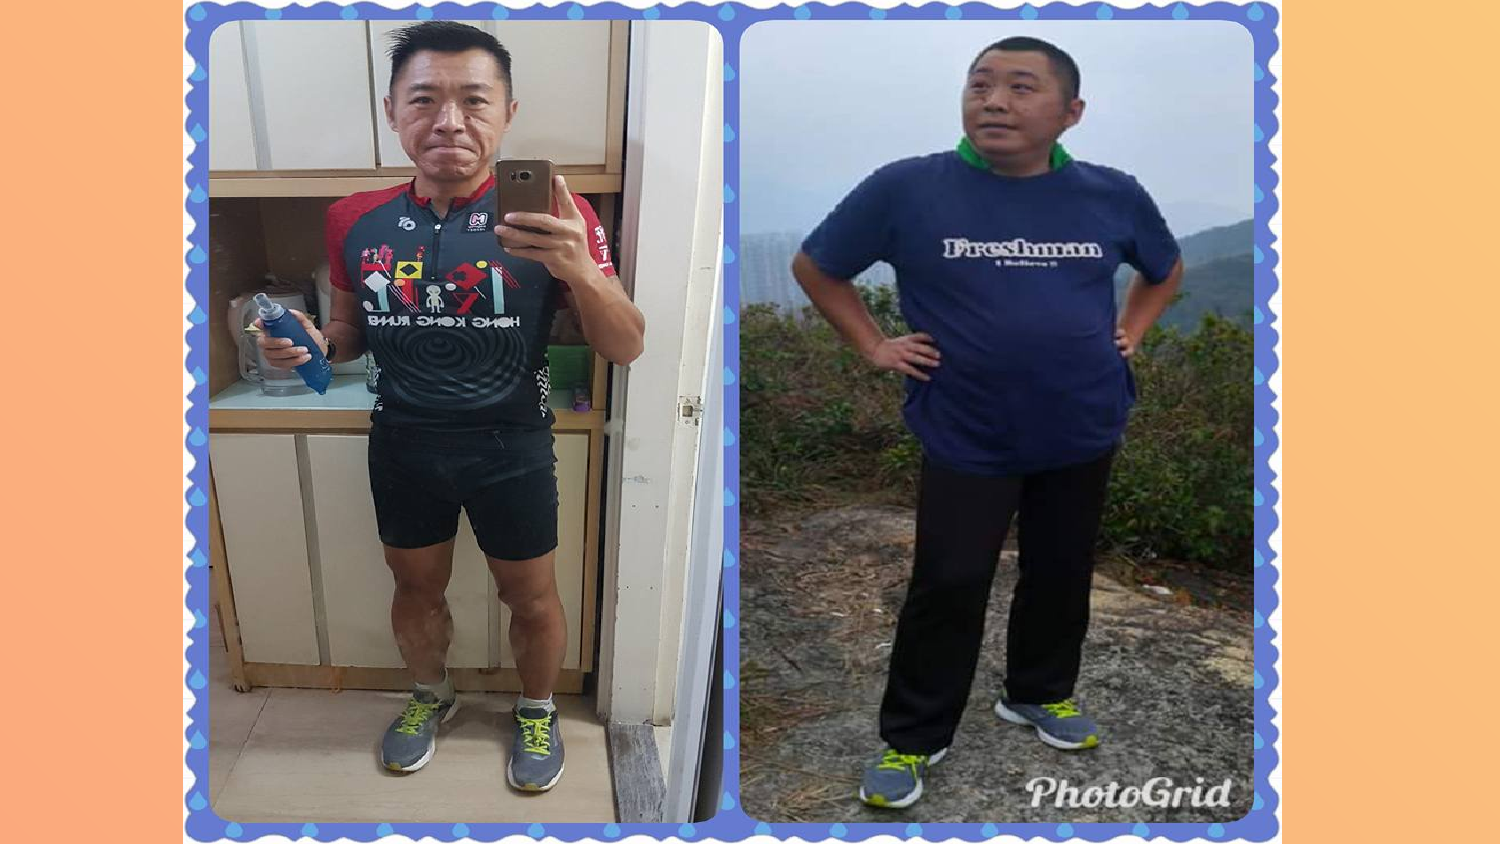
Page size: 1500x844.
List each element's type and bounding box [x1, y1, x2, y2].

picture [182, 0, 1282, 844]
